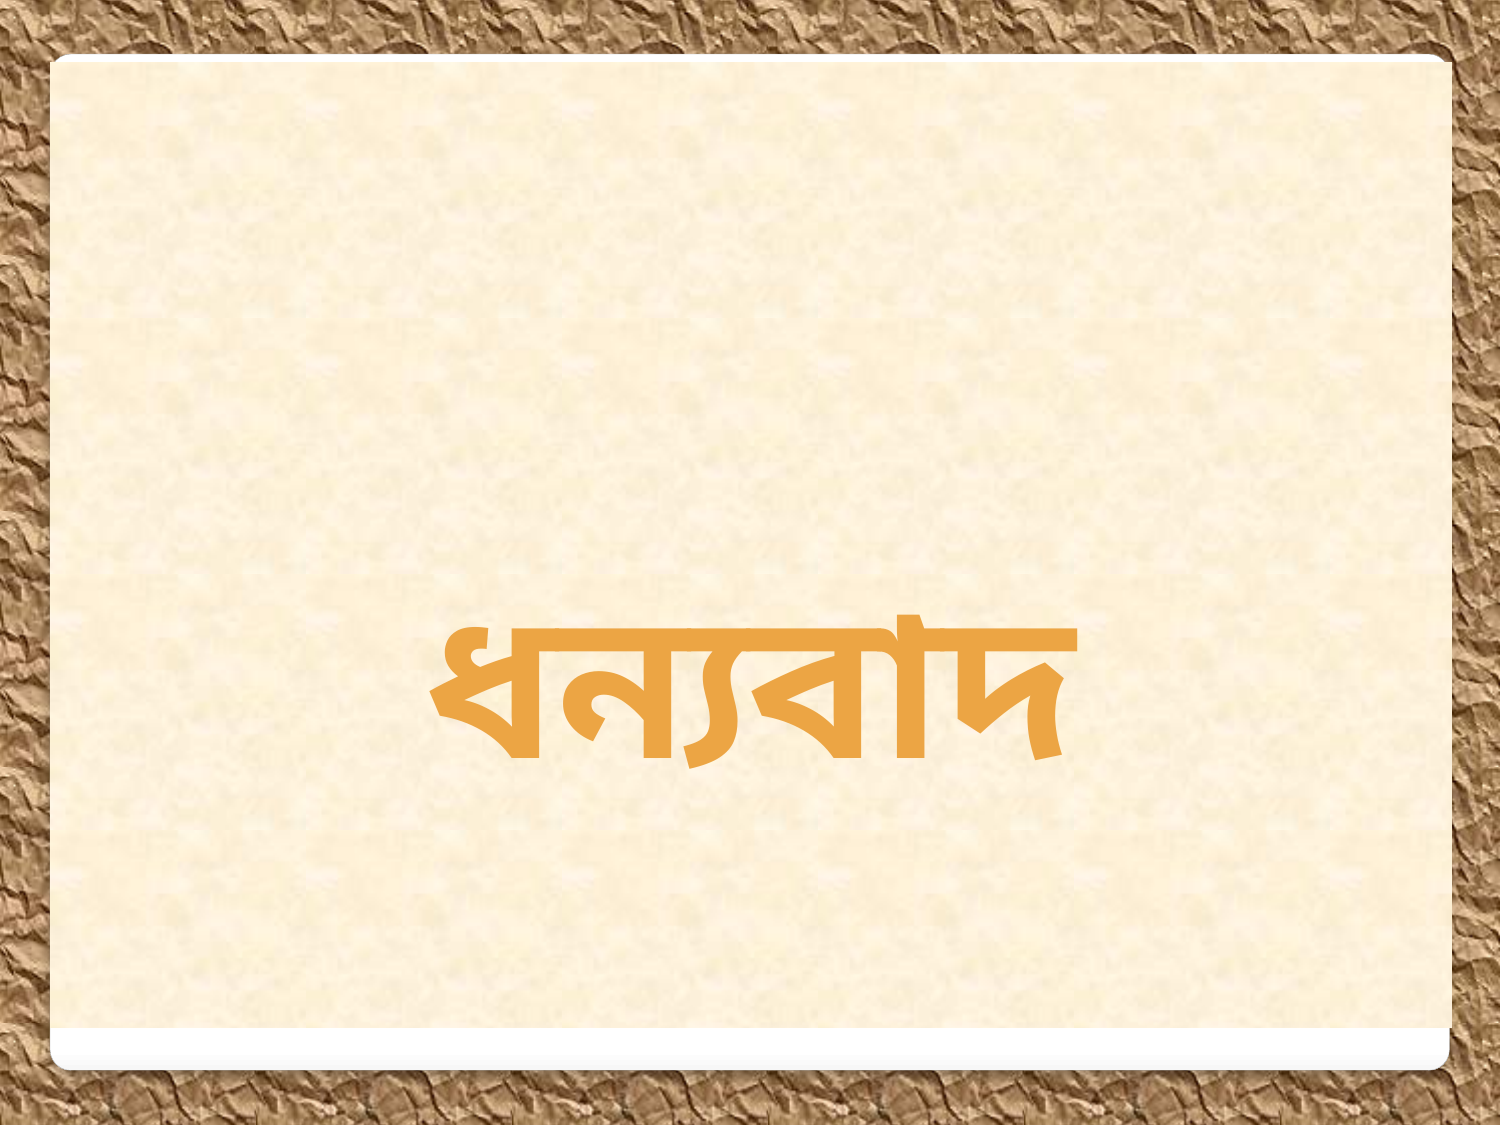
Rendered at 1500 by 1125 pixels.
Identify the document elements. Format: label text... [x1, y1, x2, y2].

picture [0, 0, 1500, 1125]
text_box ধন্যবাদ [50, 62, 1452, 1028]
